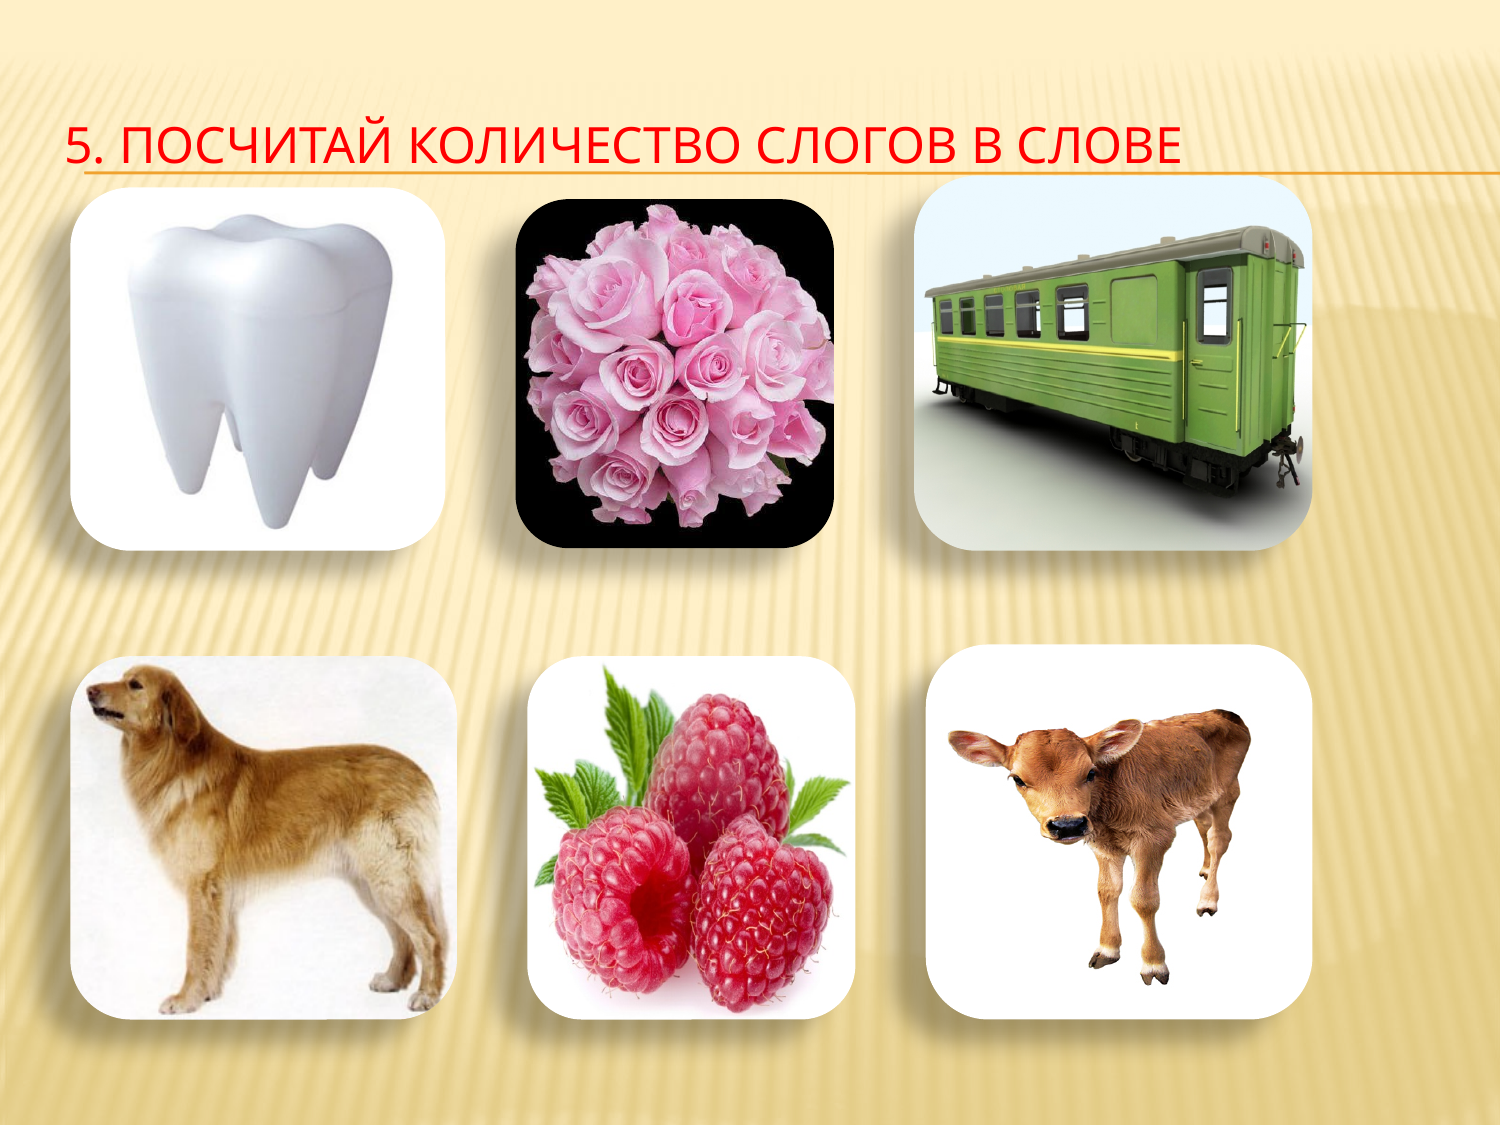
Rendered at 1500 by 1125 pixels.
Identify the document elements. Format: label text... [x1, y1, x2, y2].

picture [69, 655, 458, 1020]
picture [925, 644, 1313, 1020]
picture [69, 187, 446, 552]
picture [526, 655, 856, 1020]
title 5. Посчитай количество слогов в слове [49, 75, 1475, 213]
picture [515, 198, 835, 549]
picture [913, 175, 1313, 552]
